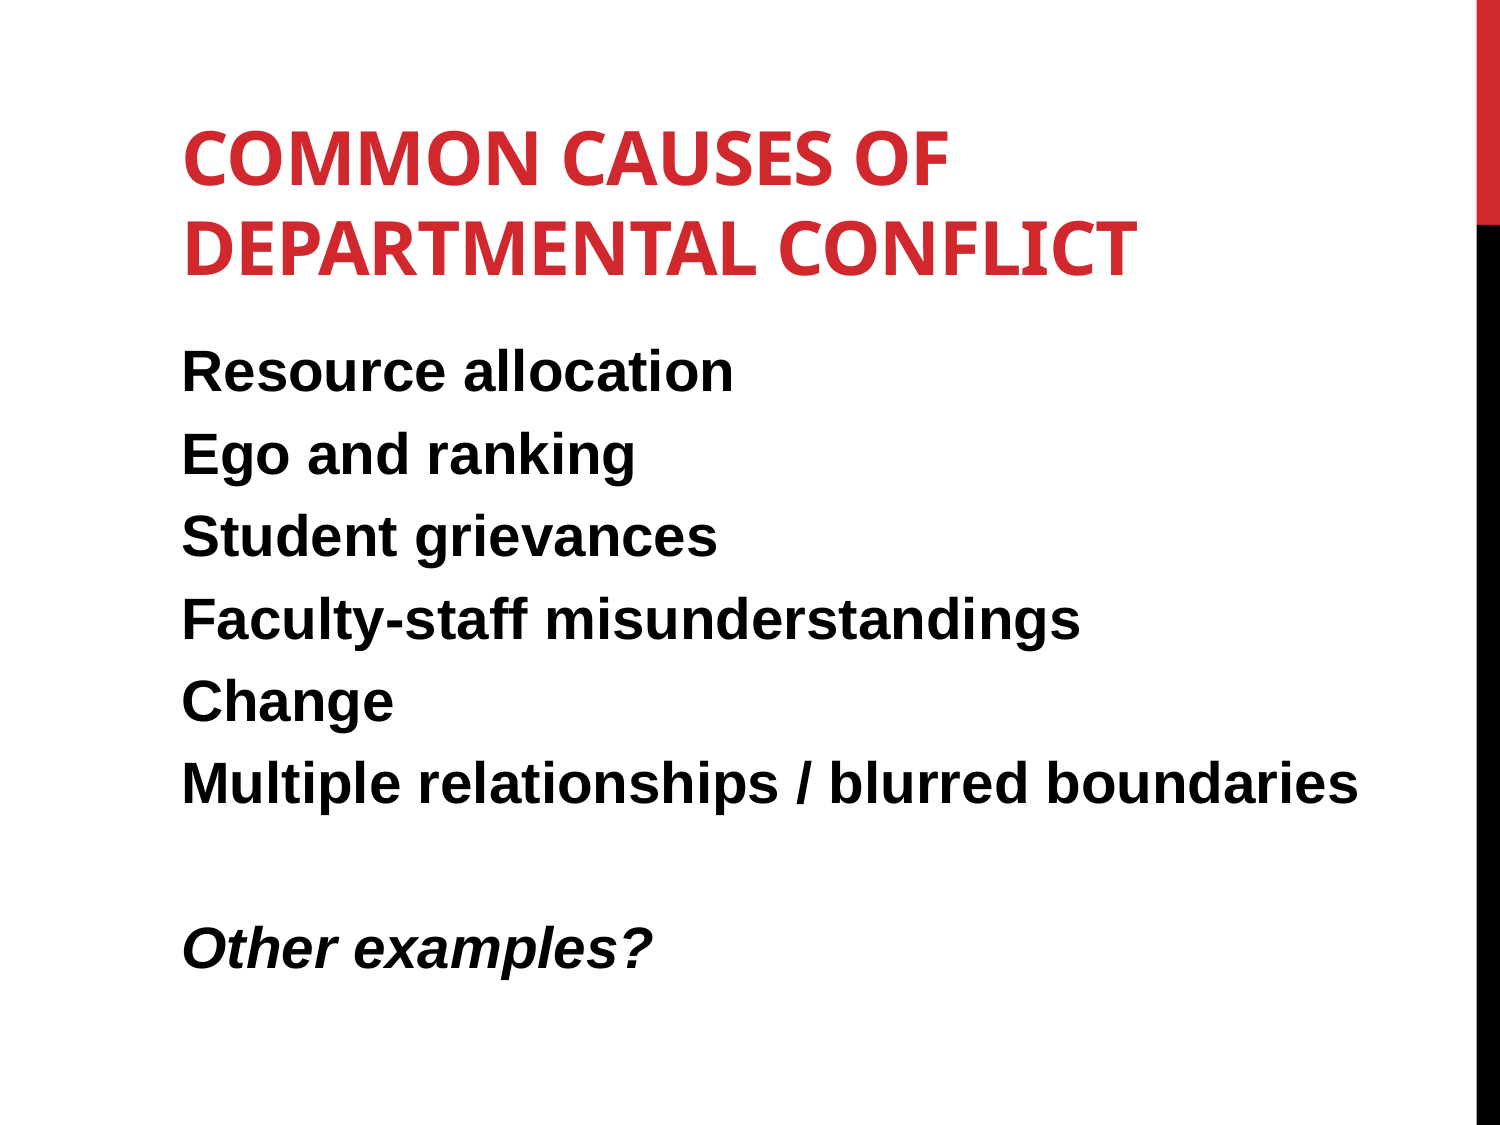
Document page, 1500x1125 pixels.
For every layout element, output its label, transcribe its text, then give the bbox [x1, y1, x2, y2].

title Common Causes of Departmental Conflict [166, 121, 1365, 298]
list Resource allocation Ego and ranking Student grievances Faculty-staff misunderstandings Change Multiple relationships / blurred boundaries Other examples? [166, 326, 1407, 1083]
